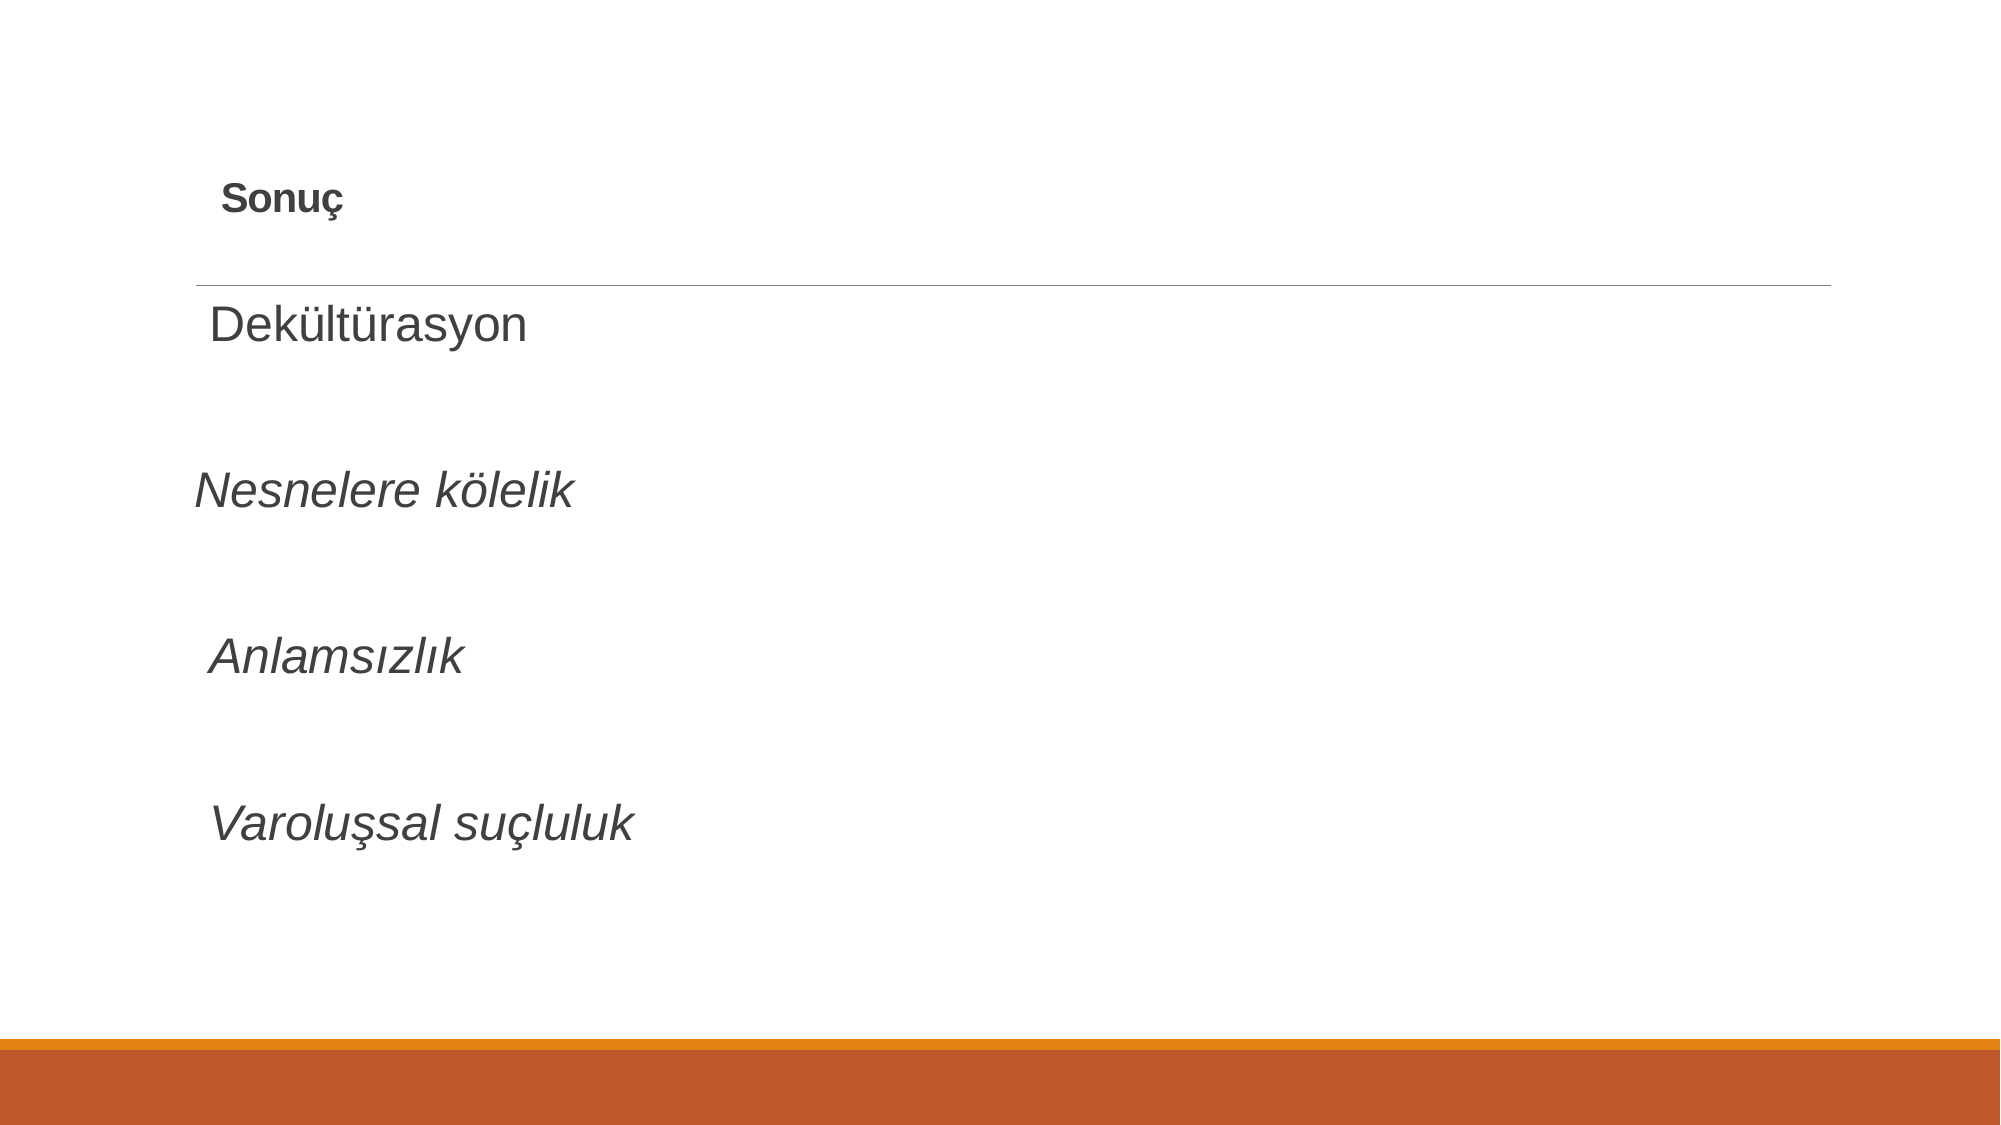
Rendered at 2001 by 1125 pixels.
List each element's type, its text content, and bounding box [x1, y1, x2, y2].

title Sonuç [194, 110, 1465, 229]
list Dekültürasyon Nesnelere kölelik Anlamsızlık Varoluşsal suçluluk [194, 290, 1750, 962]
